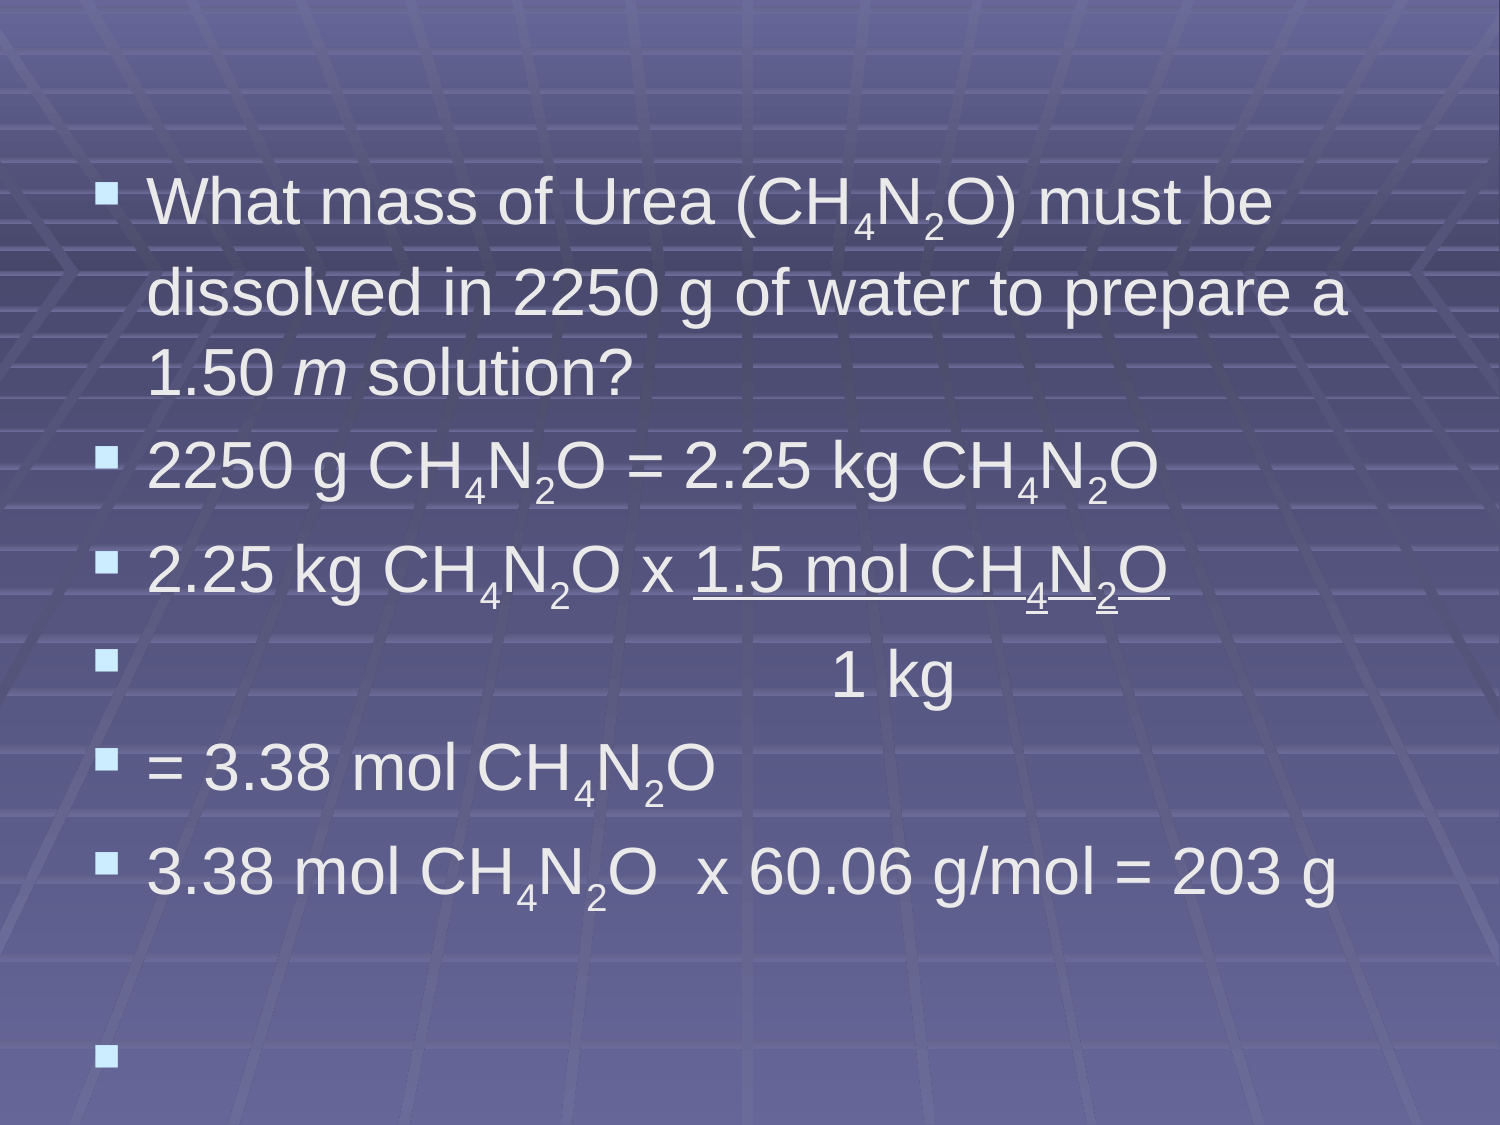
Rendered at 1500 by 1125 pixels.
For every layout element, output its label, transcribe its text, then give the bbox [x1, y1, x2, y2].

list What mass of Urea (CH4N2O) must be dissolved in 2250 g of water to prepare a 1.50 m solution? 2250 g CH4N2O = 2.25 kg CH4N2O 2.25 kg CH4N2O x 1.5 mol CH4N2O 1 kg = 3.38 mol CH4N2O 3.38 mol CH4N2O x 60.06 g/mol = 203 g [74, 149, 1425, 1001]
